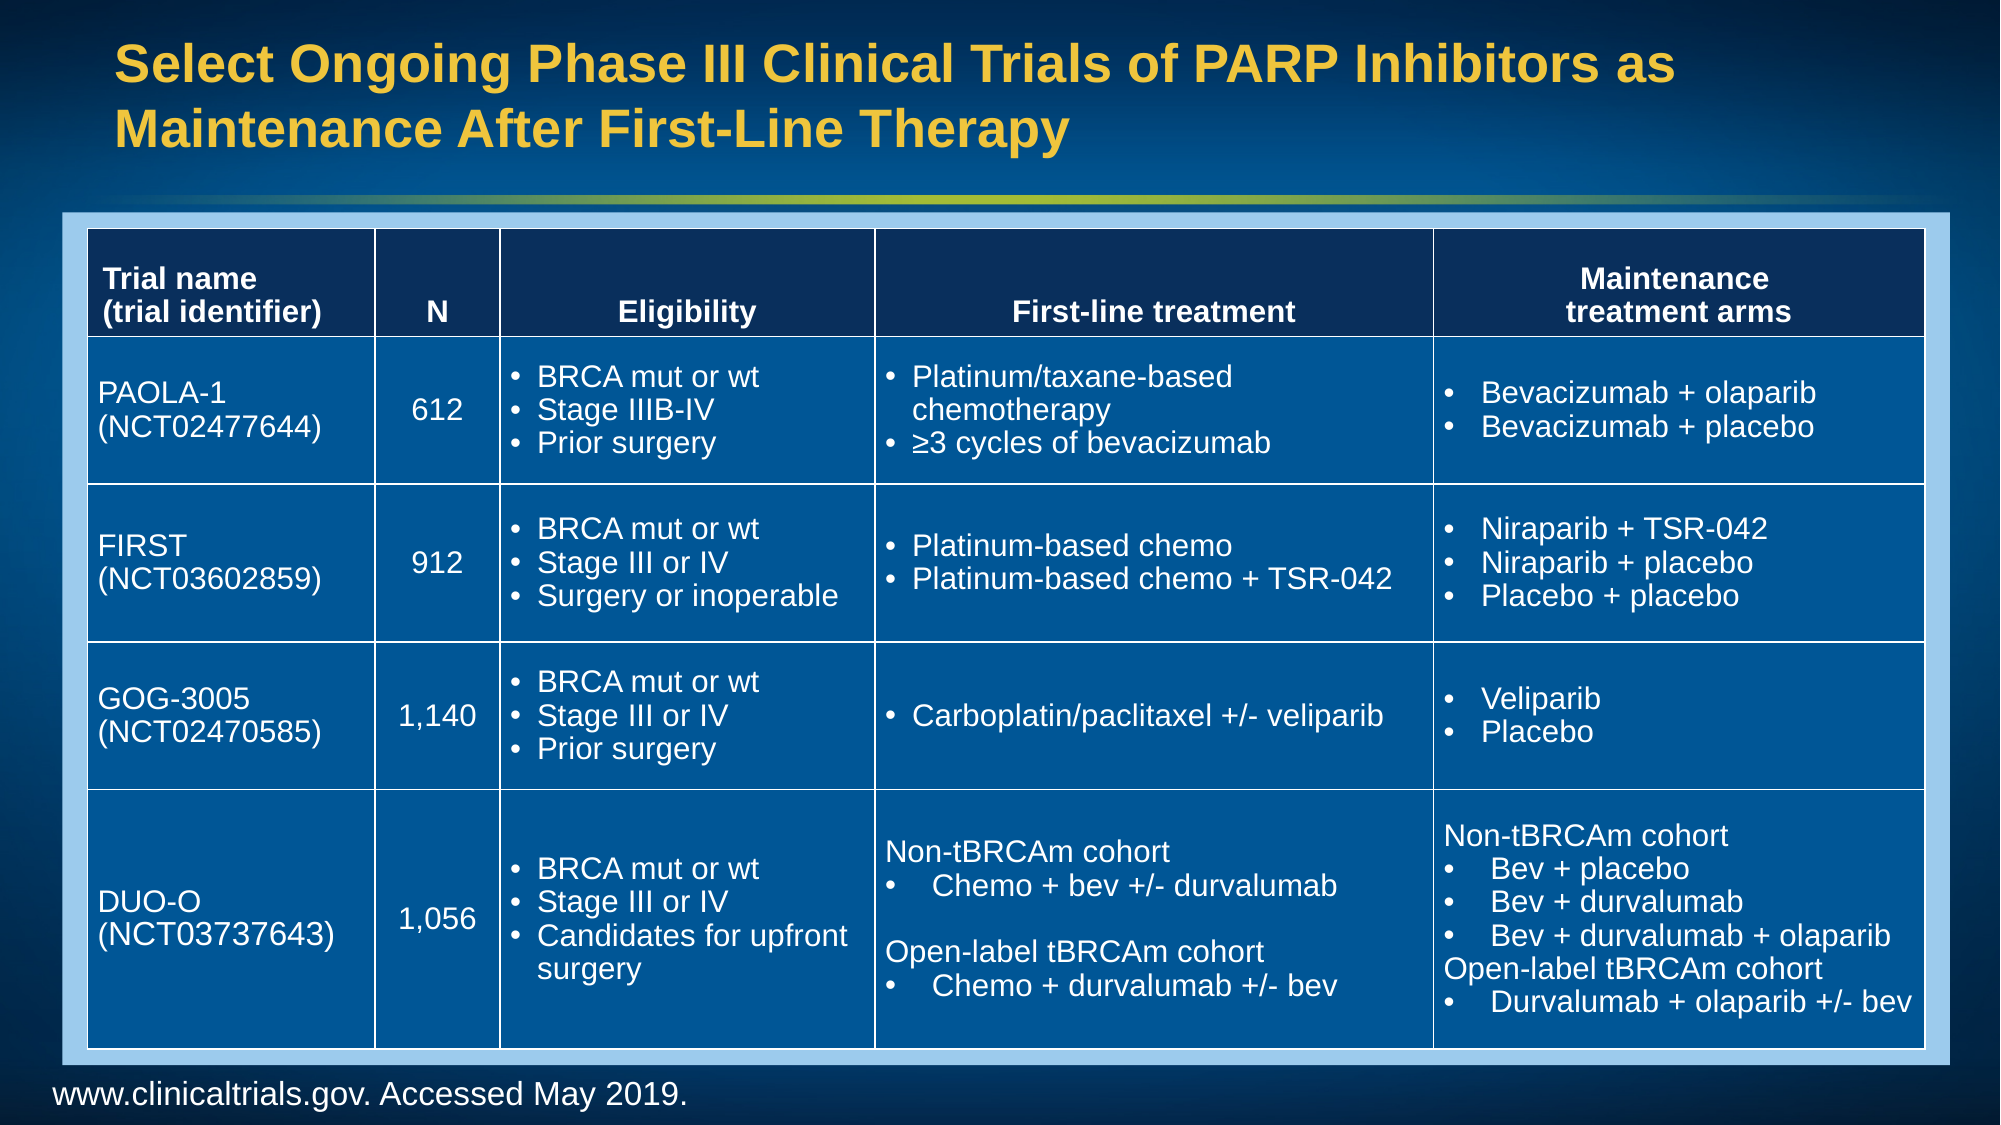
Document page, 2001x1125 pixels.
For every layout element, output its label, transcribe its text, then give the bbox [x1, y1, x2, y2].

table_cell 612 [376, 337, 499, 483]
table_cell Veliparib Placebo [1434, 643, 1924, 789]
table_header N [376, 229, 499, 336]
table_cell 1,056 [376, 790, 499, 1048]
title Select Ongoing Phase III Clinical Trials of PARP Inhibitors as Maintenance After First-Line Therapy [99, 0, 1900, 188]
table_cell Non-tBRCAm cohort Bev + placebo Bev + durvalumab Bev + durvalumab + olaparib Open-label tBRCAm cohort Durvalumab + olaparib +/- bev [1434, 790, 1924, 1048]
table_cell Non-tBRCAm cohort Chemo + bev +/- durvalumab Open-label tBRCAm cohort Chemo + durvalumab +/- bev [876, 790, 1433, 1048]
table_header First-line treatment [876, 229, 1433, 336]
table_cell Bevacizumab + olaparib Bevacizumab + placebo [1434, 337, 1924, 483]
table_cell BRCA mut or wt Stage III or IV Surgery or inoperable [501, 485, 874, 641]
table_cell BRCA mut or wt Stage IIIB-IV Prior surgery [501, 337, 874, 483]
table_header Eligibility [501, 229, 874, 336]
table_header Trial name (trial identifier) [88, 229, 374, 336]
table_cell Platinum/taxane-based chemotherapy ≥3 cycles of bevacizumab [876, 337, 1433, 483]
table_cell Carboplatin/paclitaxel +/- veliparib [876, 643, 1433, 789]
table_cell PAOLA-1 (NCT02477644) [88, 337, 374, 483]
table_cell BRCA mut or wt Stage III or IV Prior surgery [501, 643, 874, 789]
picture [0, 0, 2000, 1125]
table_cell Niraparib + TSR-042 Niraparib + placebo Placebo + placebo [1434, 485, 1924, 641]
table_cell DUO-O (NCT03737643) [88, 790, 374, 1048]
table_cell Platinum-based chemo Platinum-based chemo + TSR-042 [876, 485, 1433, 641]
table_cell FIRST (NCT03602859) [88, 485, 374, 641]
table_cell BRCA mut or wt Stage III or IV Candidates for upfront surgery [501, 790, 874, 1048]
text_box [62, 212, 1950, 1066]
table_cell 1,140 [376, 643, 499, 789]
table_cell 912 [376, 485, 499, 641]
table_header Maintenance treatment arms [1434, 229, 1924, 336]
table_cell GOG-3005 (NCT02470585) [88, 643, 374, 789]
text_box www.clinicaltrials.gov. Accessed May 2019. [37, 1065, 1200, 1120]
